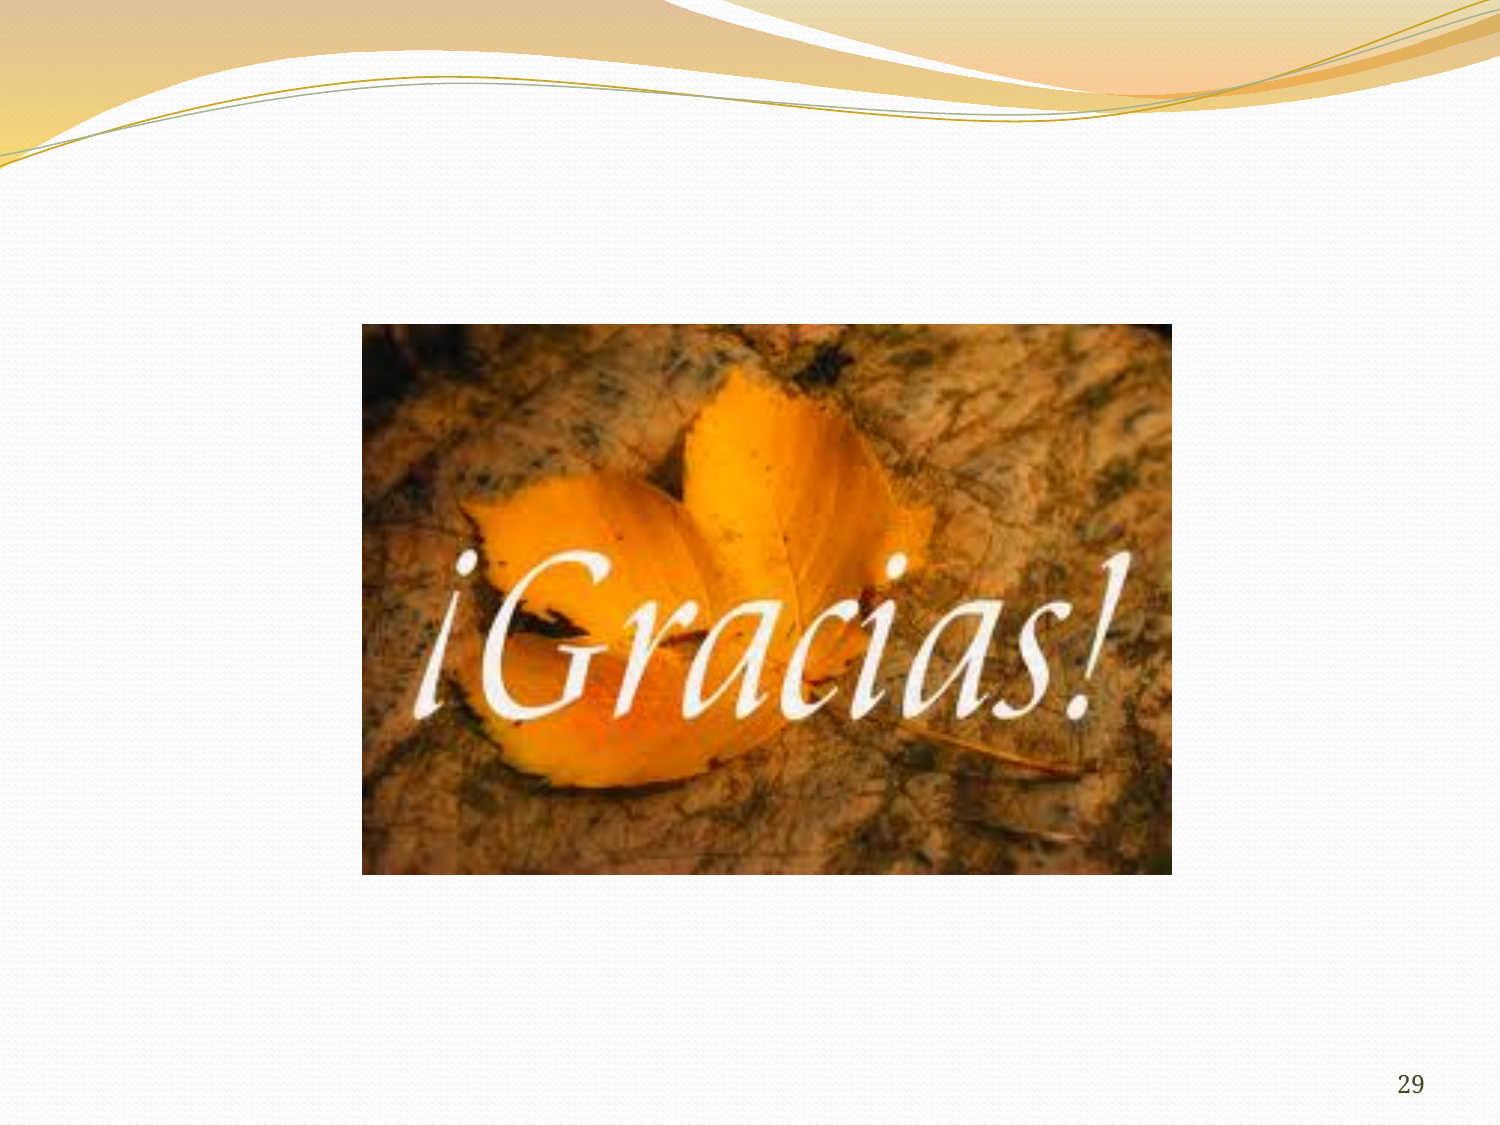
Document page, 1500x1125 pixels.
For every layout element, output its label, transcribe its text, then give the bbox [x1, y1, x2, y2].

slide_number 29 [1299, 1042, 1425, 1103]
picture [362, 324, 1172, 876]
